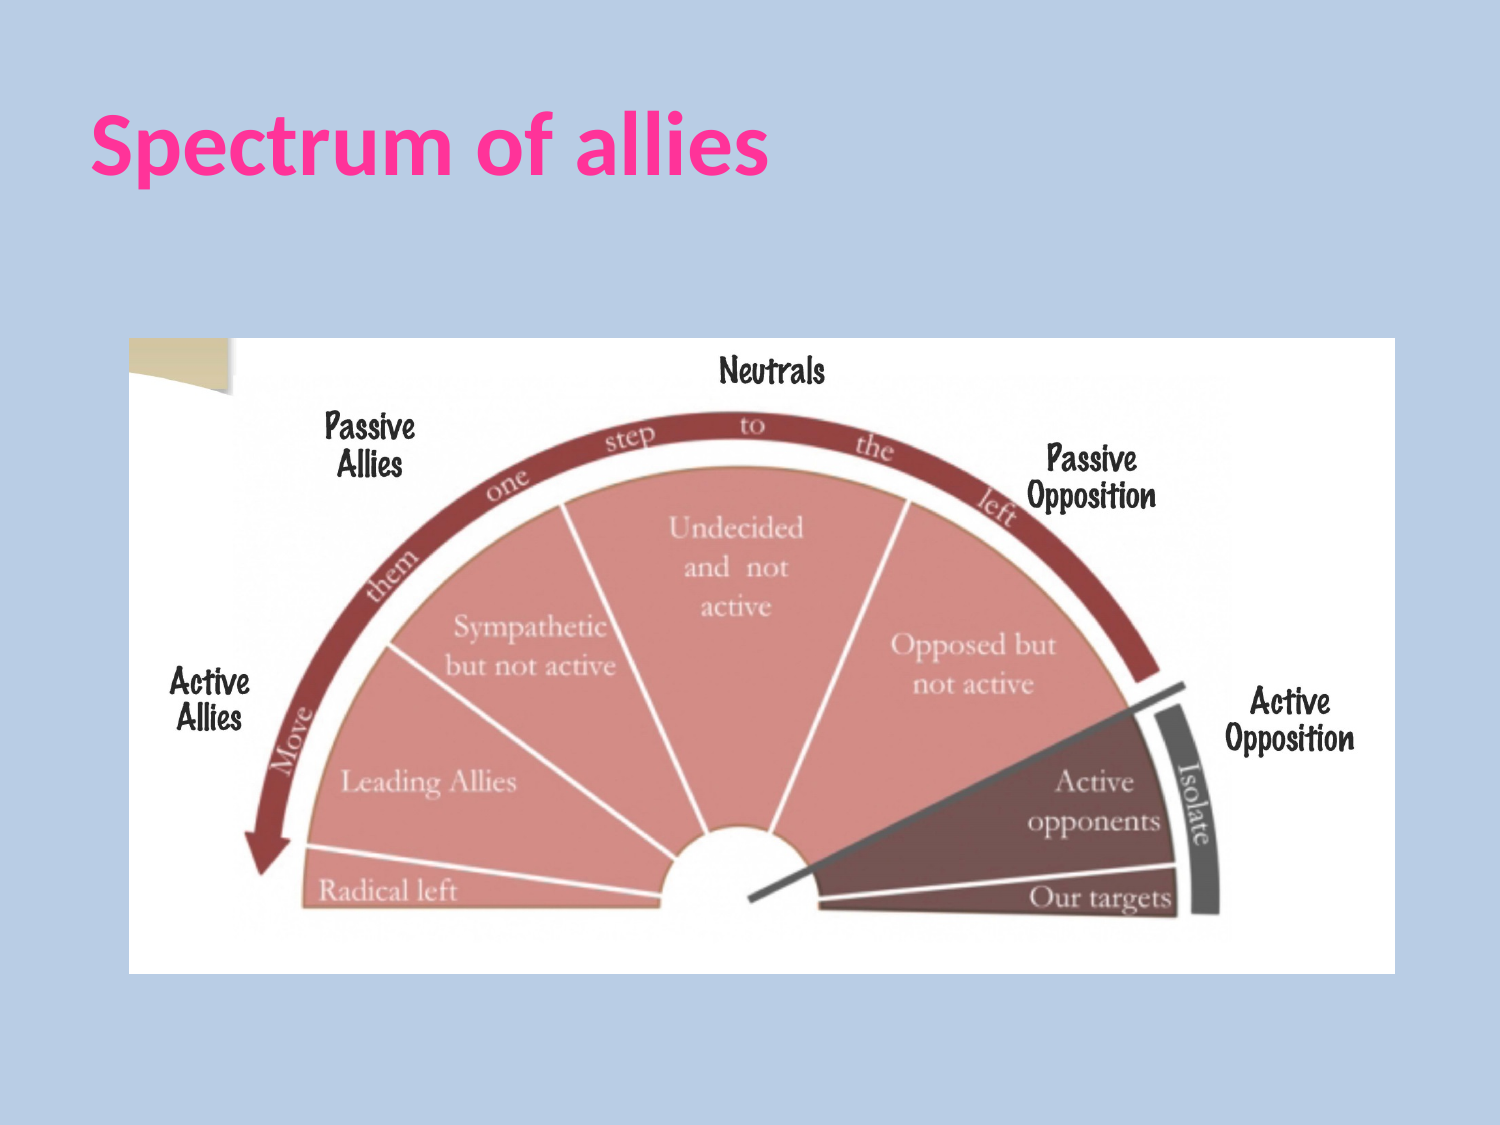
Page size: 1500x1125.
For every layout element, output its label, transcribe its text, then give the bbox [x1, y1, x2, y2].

picture [88, 337, 1436, 974]
title Spectrum of allies [75, 45, 1425, 233]
